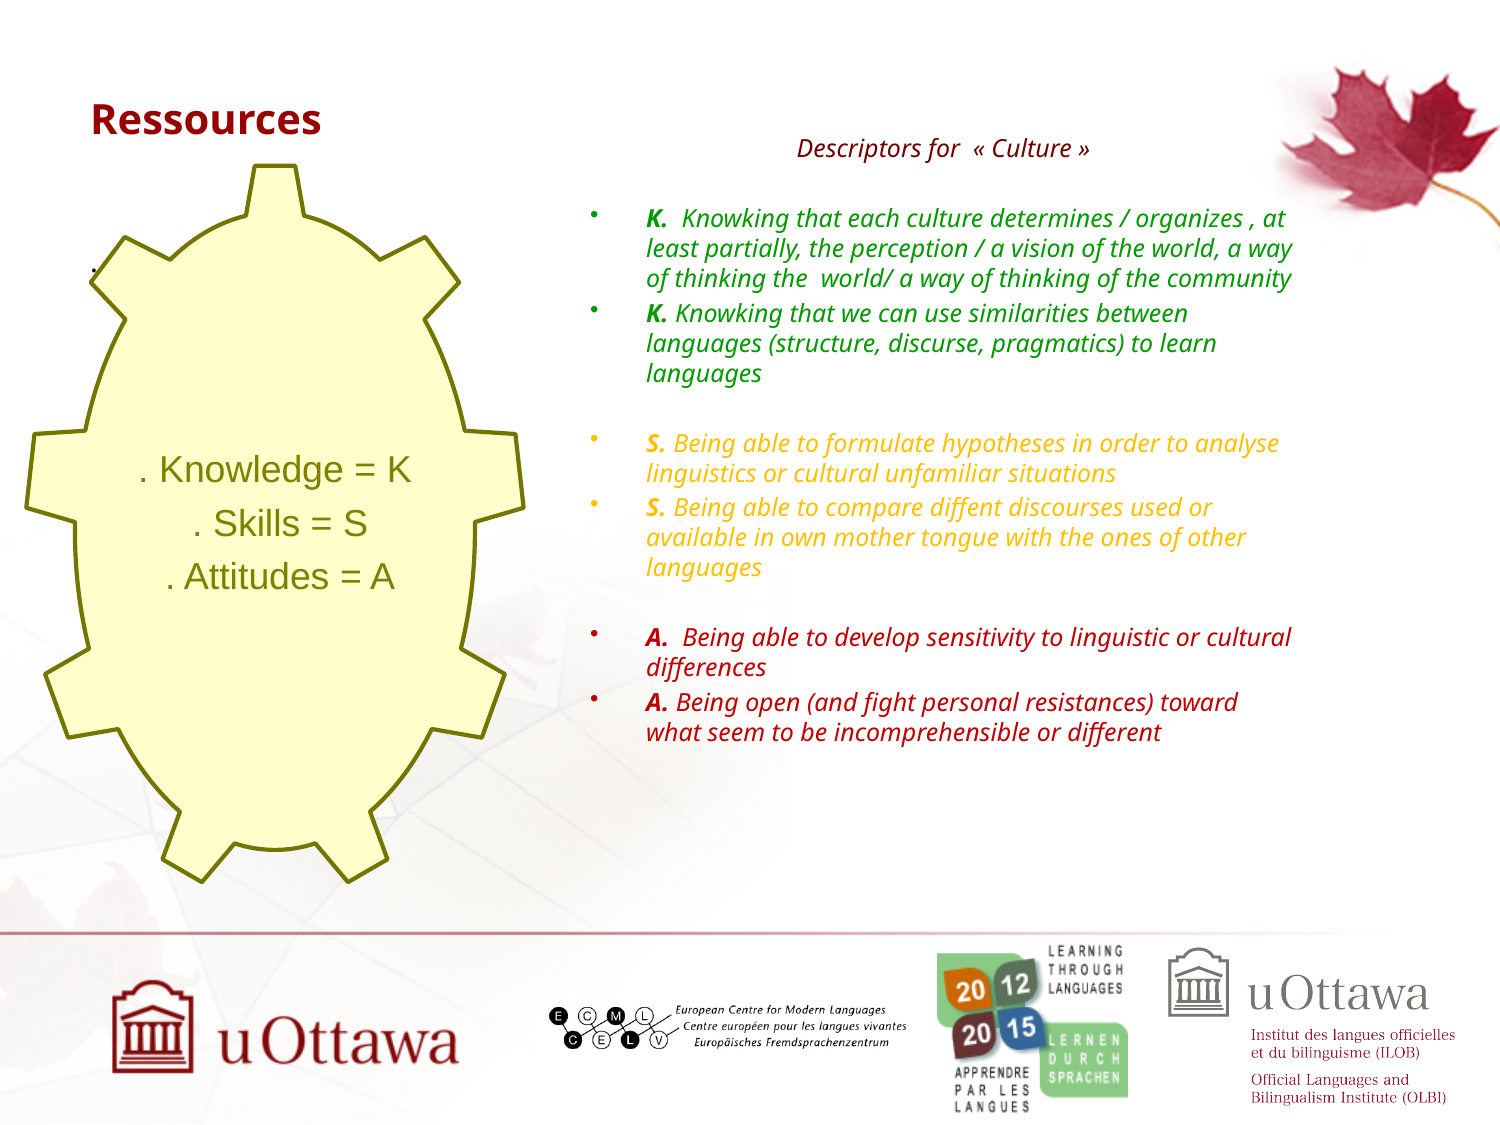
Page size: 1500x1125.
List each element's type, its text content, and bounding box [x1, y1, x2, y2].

list Descriptors for « Culture » K. Knowking that each culture determines / organizes , at least partially, the perception / a vision of the world, a way of thinking the world/ a way of thinking of the community K. Knowking that we can use similarities between languages (structure, discurse, pragmatics) to learn languages S. Being able to formulate hypotheses in order to analyse linguistics or cultural unfamiliar situations S. Being able to compare diffent discourses used or available in own mother tongue with the ones of other languages A. Being able to develop sensitivity to linguistic or cultural differences A. Being open (and fight personal resistances) toward what seem to be incomprehensible or different [575, 125, 1313, 863]
picture [0, 0, 1500, 1125]
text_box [24, 162, 526, 901]
title Ressources [75, 44, 569, 150]
list . [75, 235, 569, 1005]
